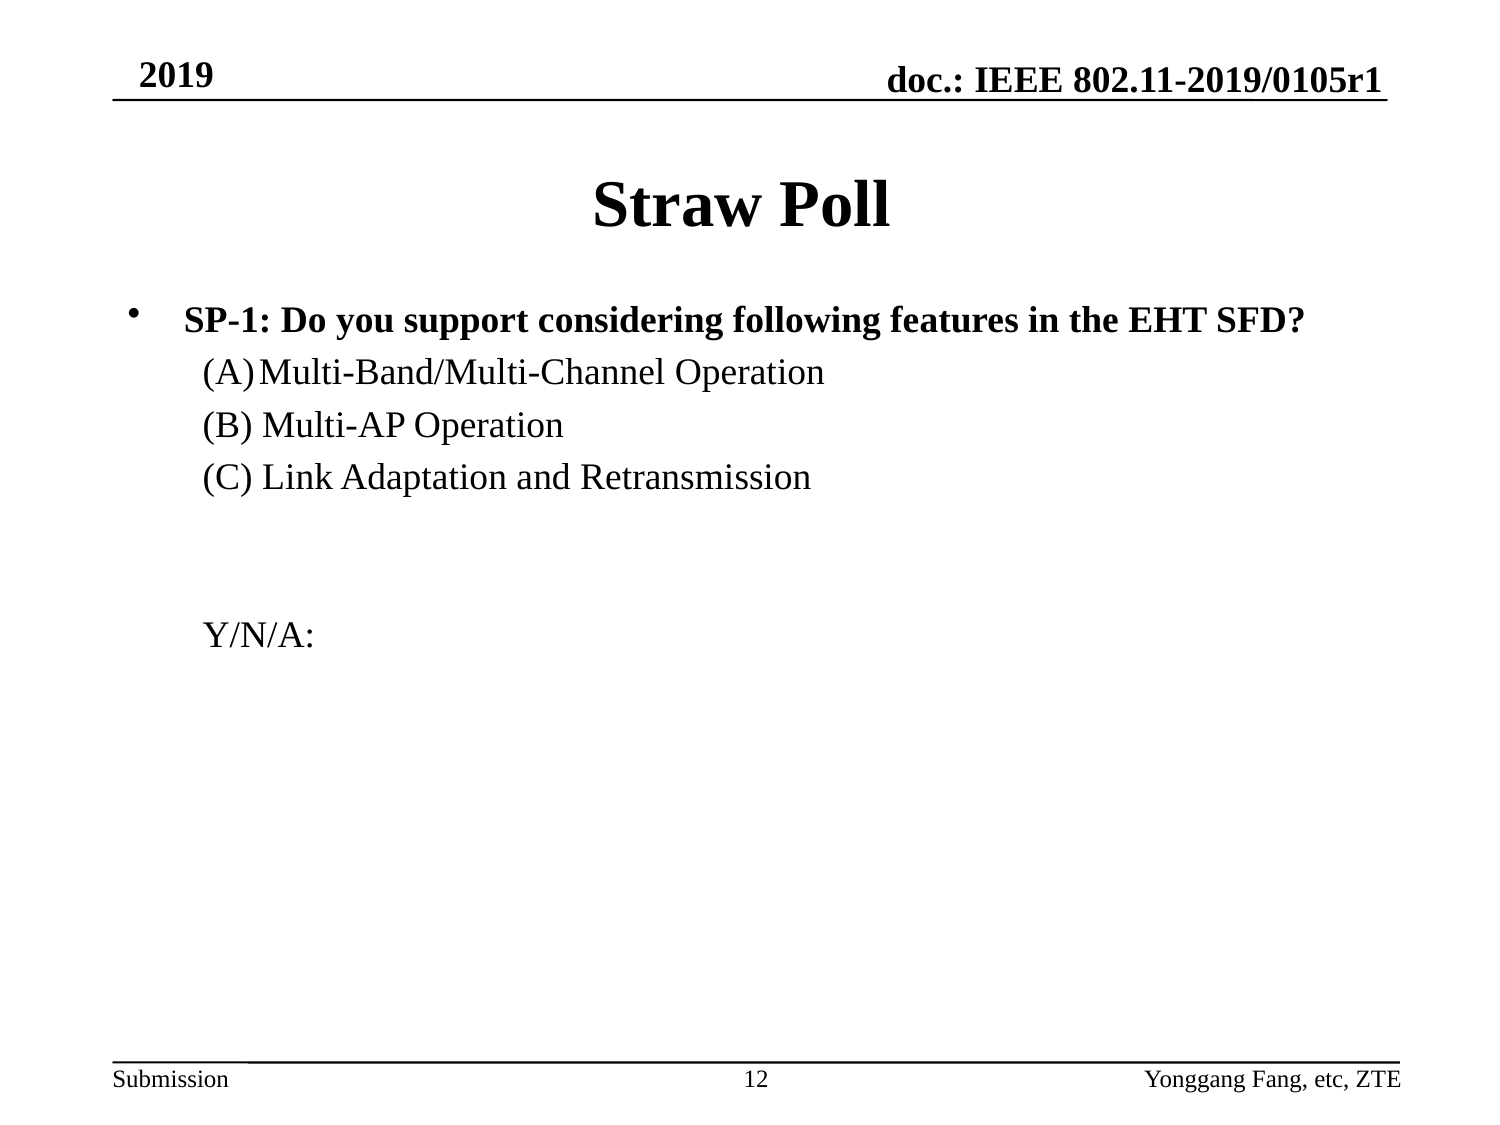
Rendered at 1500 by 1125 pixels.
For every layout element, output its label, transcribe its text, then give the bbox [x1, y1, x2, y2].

slide_number 12 [741, 1061, 772, 1093]
title Straw Poll [112, 112, 1388, 287]
footer Yonggang Fang, etc, ZTE [1140, 1061, 1402, 1093]
list SP-1: Do you support considering following features in the EHT SFD? Multi-Band/Multi-Channel Operation (B) Multi-AP Operation (C) Link Adaptation and Retransmission Y/N/A: [112, 287, 1388, 1063]
